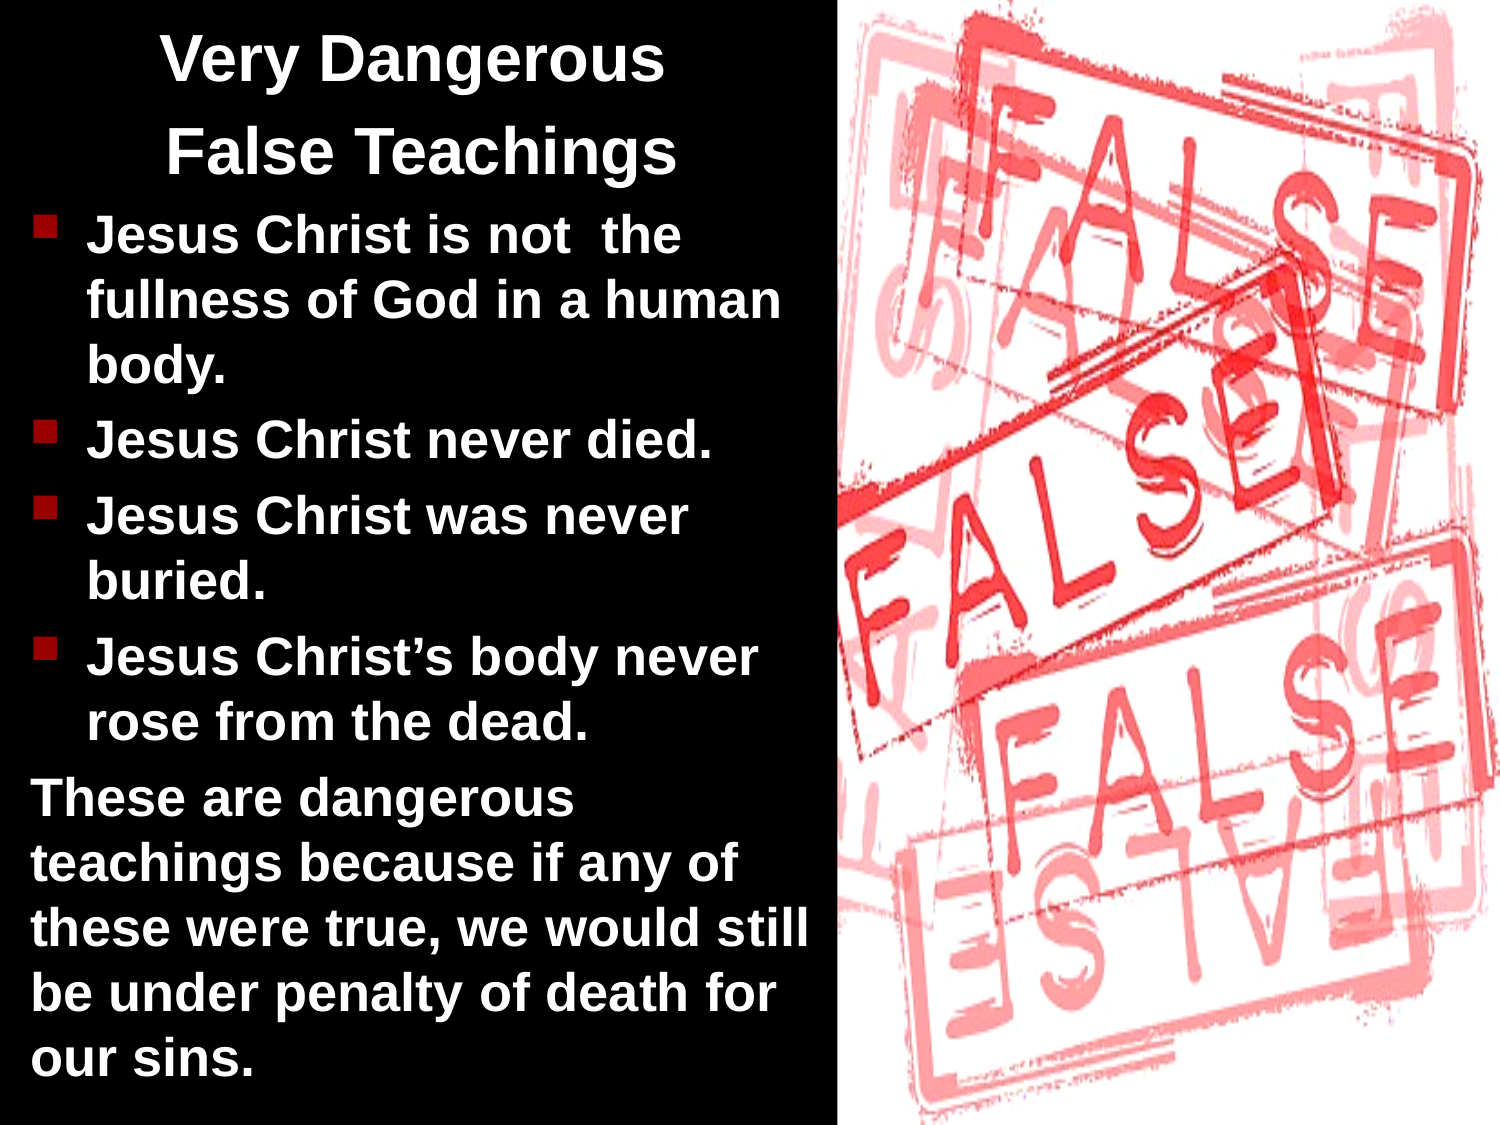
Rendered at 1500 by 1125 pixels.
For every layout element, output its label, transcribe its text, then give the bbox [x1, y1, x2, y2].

picture [774, 0, 1500, 1125]
list Very Dangerous False Teachings Jesus Christ is not the fullness of God in a human body. Jesus Christ never died. Jesus Christ was never buried. Jesus Christ’s body never rose from the dead. These are dangerous teachings because if any of these were true, we would still be under penalty of death for our sins. [0, 0, 772, 1125]
